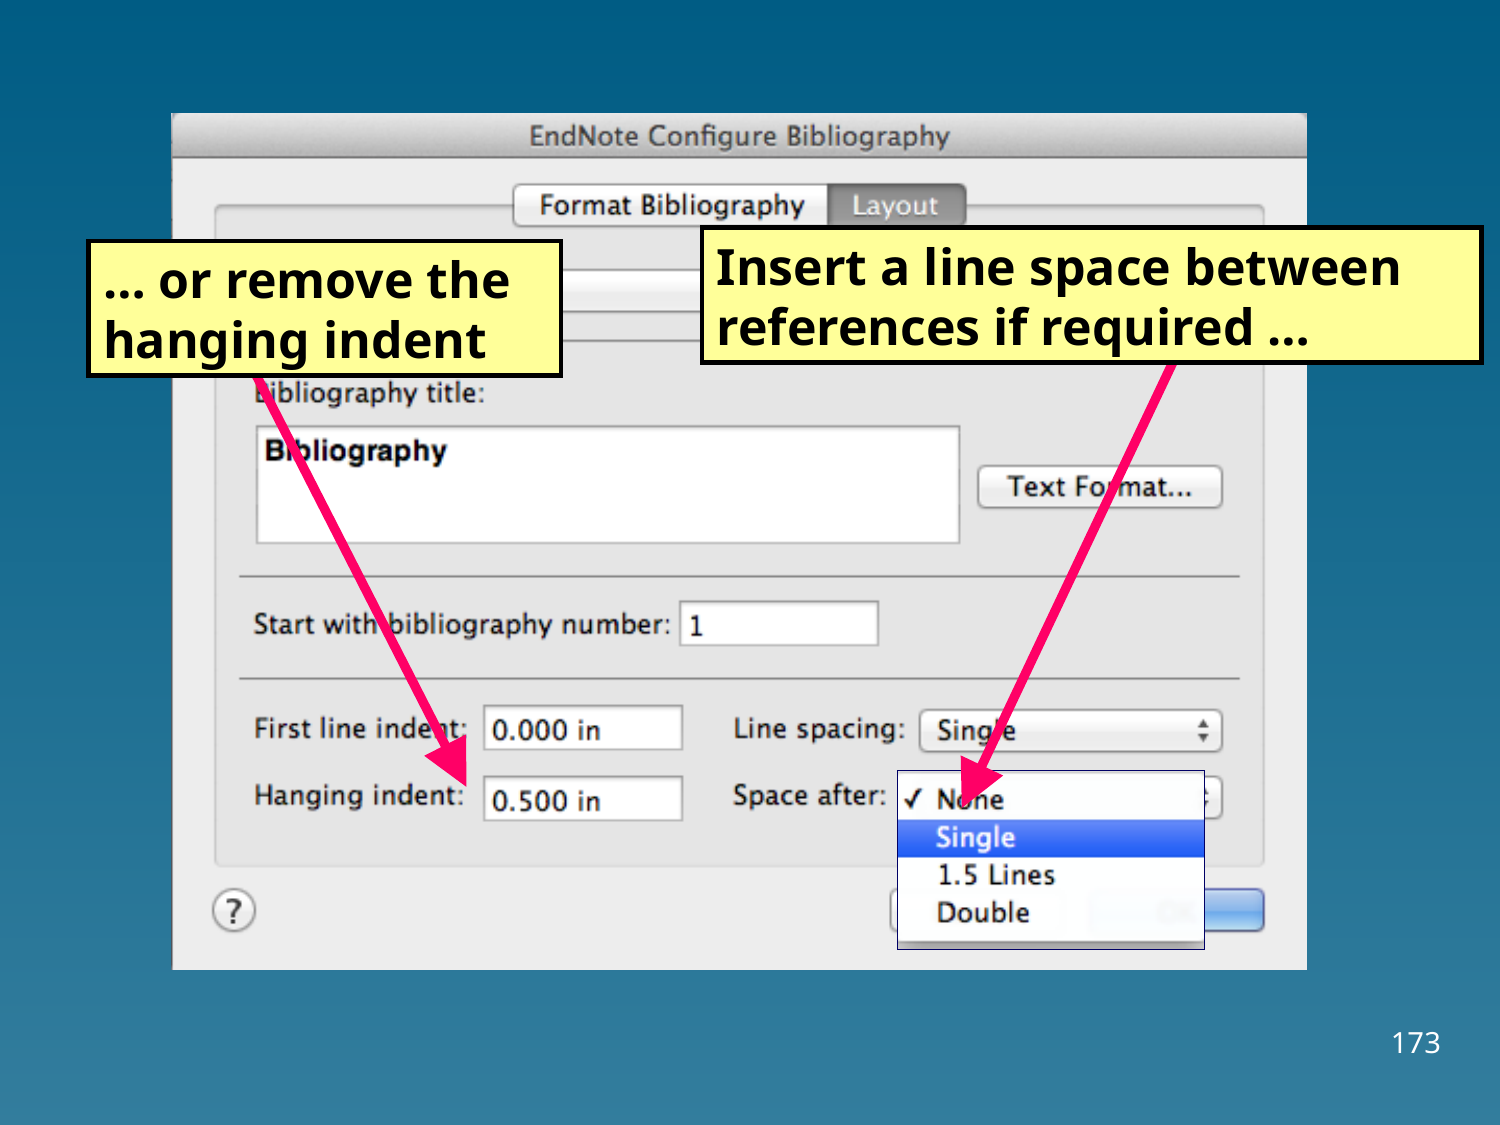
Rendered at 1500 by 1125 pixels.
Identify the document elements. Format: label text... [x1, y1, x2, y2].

text_box … or remove the hanging indent [88, 240, 165, 376]
slide_number 173 [1128, 1034, 1442, 1065]
picture [170, 114, 1483, 971]
text_box Insert a line space between references if required … [1311, 227, 1482, 363]
